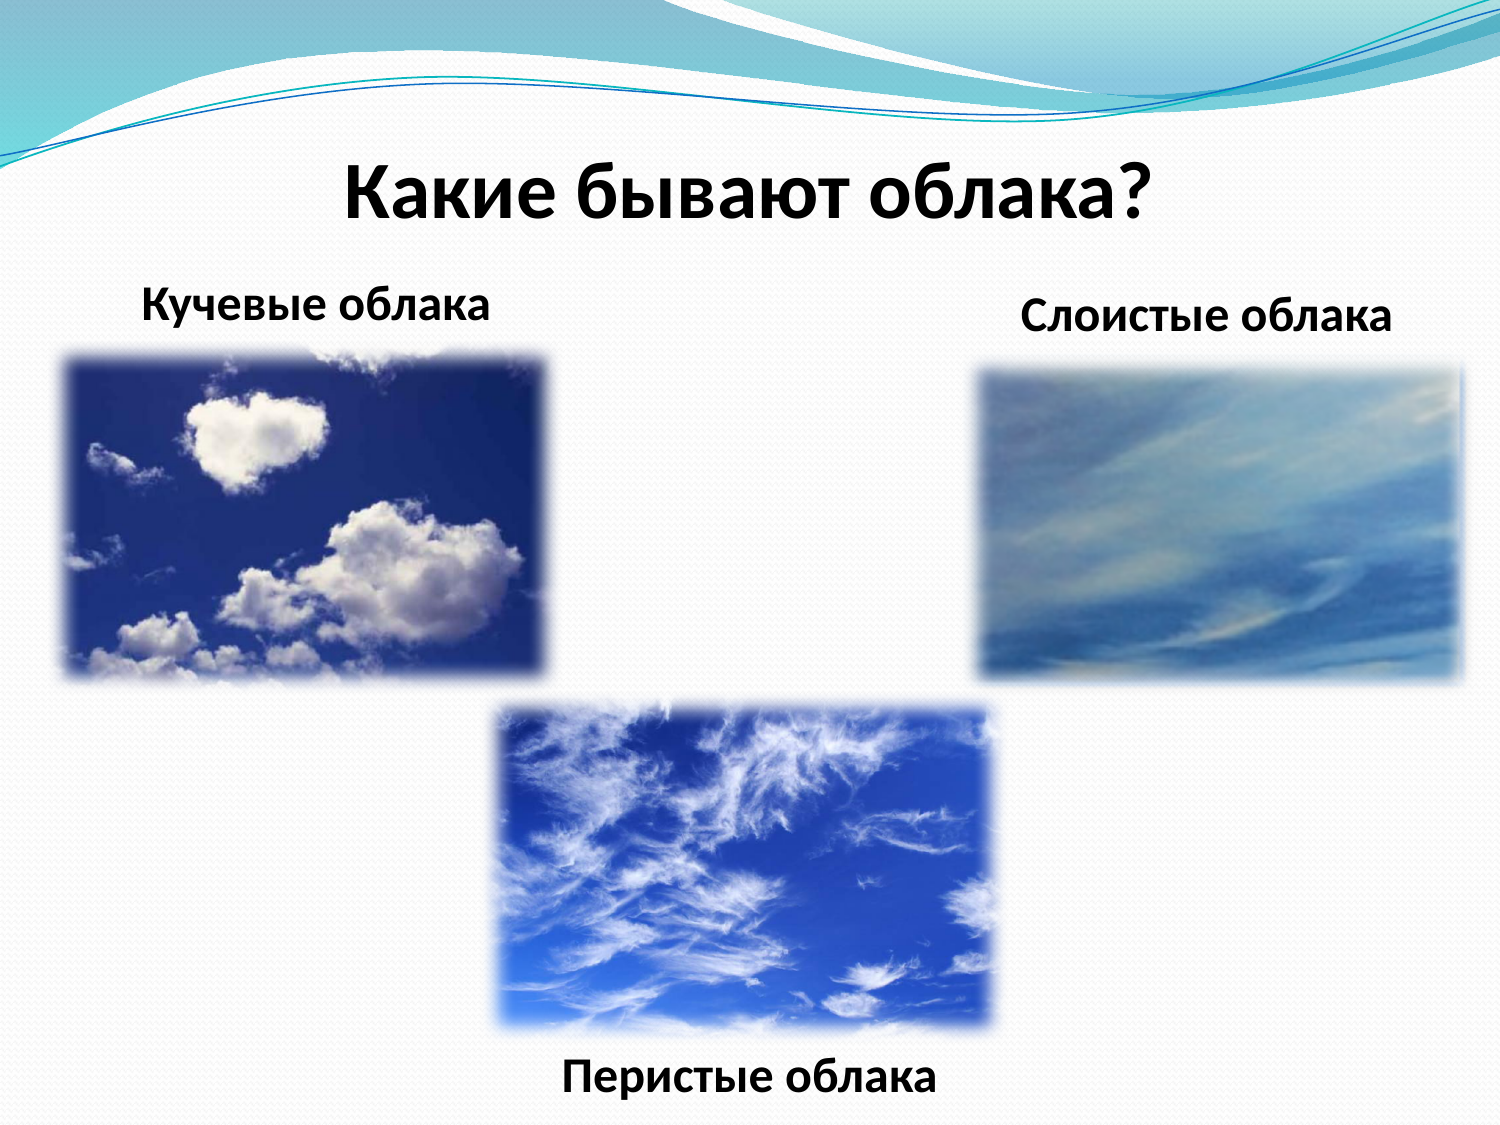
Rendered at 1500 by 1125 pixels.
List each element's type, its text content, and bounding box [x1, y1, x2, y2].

list Кучевые облака [0, 246, 633, 355]
list Слоистые облака [914, 257, 1500, 366]
list Перистые облака [503, 1057, 996, 1125]
picture [46, 339, 1477, 1044]
title Какие бывают облака? [75, 128, 1425, 235]
